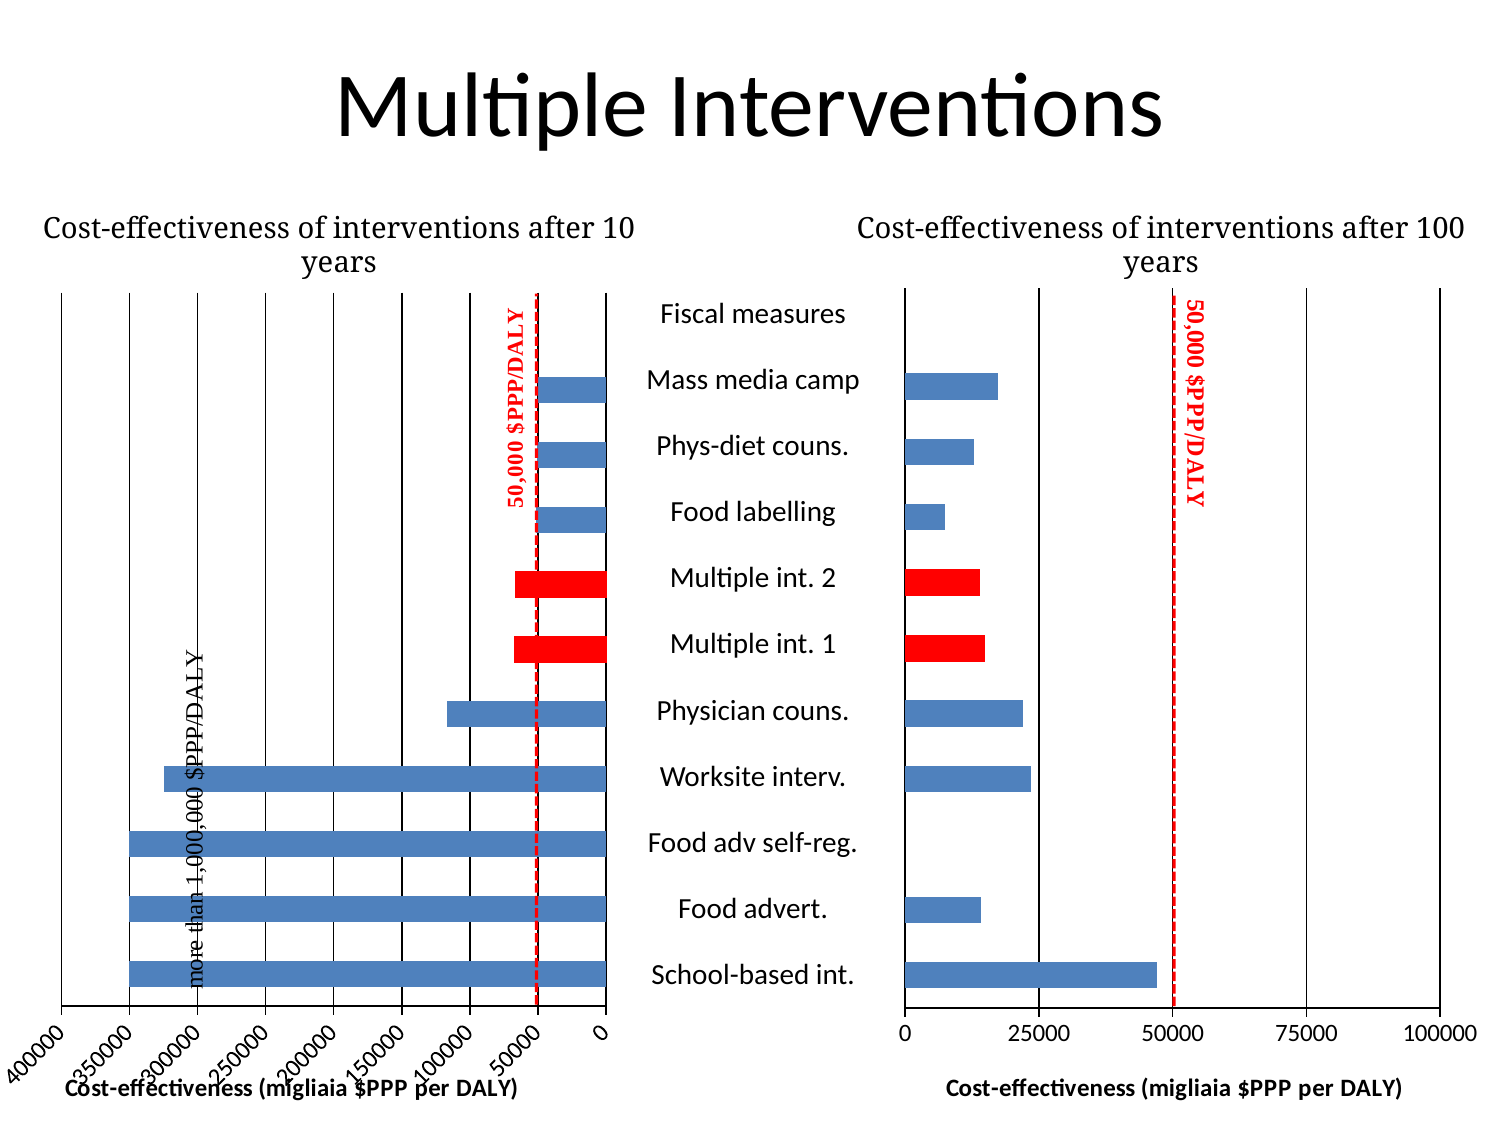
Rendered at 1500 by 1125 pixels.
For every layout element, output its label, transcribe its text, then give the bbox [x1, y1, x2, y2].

table_cell Food adv self-reg. [631, 812, 868, 878]
table_cell Food advert. [631, 878, 868, 944]
text_box Cost-effectiveness of interventions after 100 years [825, 201, 1497, 287]
table_cell Phys-diet couns. [631, 415, 868, 481]
chart [0, 266, 627, 1125]
chart [873, 265, 1500, 1125]
table_cell Mass media camp [631, 349, 868, 415]
table_cell Multiple int. 2 [631, 547, 868, 614]
table_header Fiscal measures [631, 283, 868, 349]
table_cell School-based int. [631, 944, 868, 1010]
text_box Cost-effectiveness of interventions after 10 years [3, 201, 675, 287]
title Multiple Interventions [75, 29, 1425, 171]
table_cell Food labelling [631, 481, 868, 547]
table_cell Multiple int. 1 [631, 614, 868, 680]
table_cell Physician couns. [631, 680, 868, 746]
table_cell Worksite interv. [631, 746, 868, 812]
